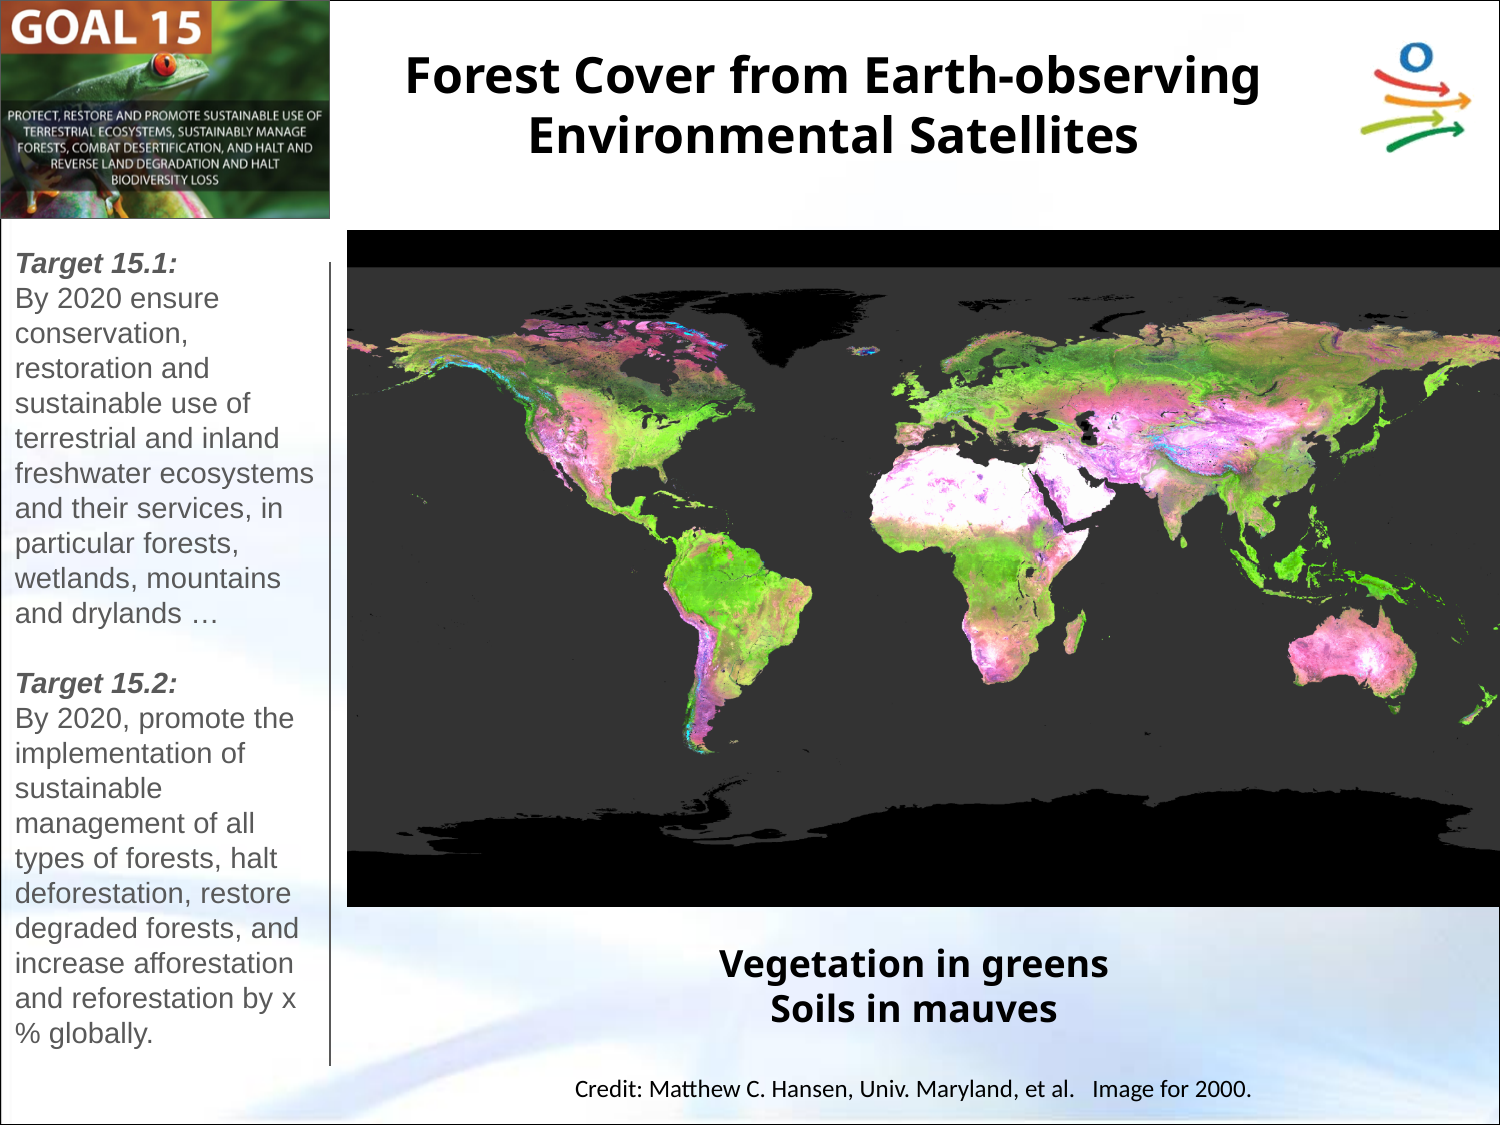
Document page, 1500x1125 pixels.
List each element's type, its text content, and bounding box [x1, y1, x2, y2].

picture [0, 0, 1500, 1124]
text_box Vegetation in greens Soils in mauves [664, 932, 1165, 1038]
text_box Forest Cover from Earth-observing Environmental Satellites [390, 35, 1291, 171]
text_box Target 15.1: By 2020 ensure conservation, restoration and sustainable use of terrestrial and inland freshwater ecosystems and their services, in particular forests, wetlands, mountains and drylands … Target 15.2: By 2020, promote the implementation of sustainable management of all types of forests, halt deforestation, restore degraded forests, and increase afforestation and reforestation by x% globally. [0, 237, 330, 1057]
text_box Credit: Matthew C. Hansen, Univ. Maryland, et al. Image for 2000. [560, 1065, 1269, 1111]
